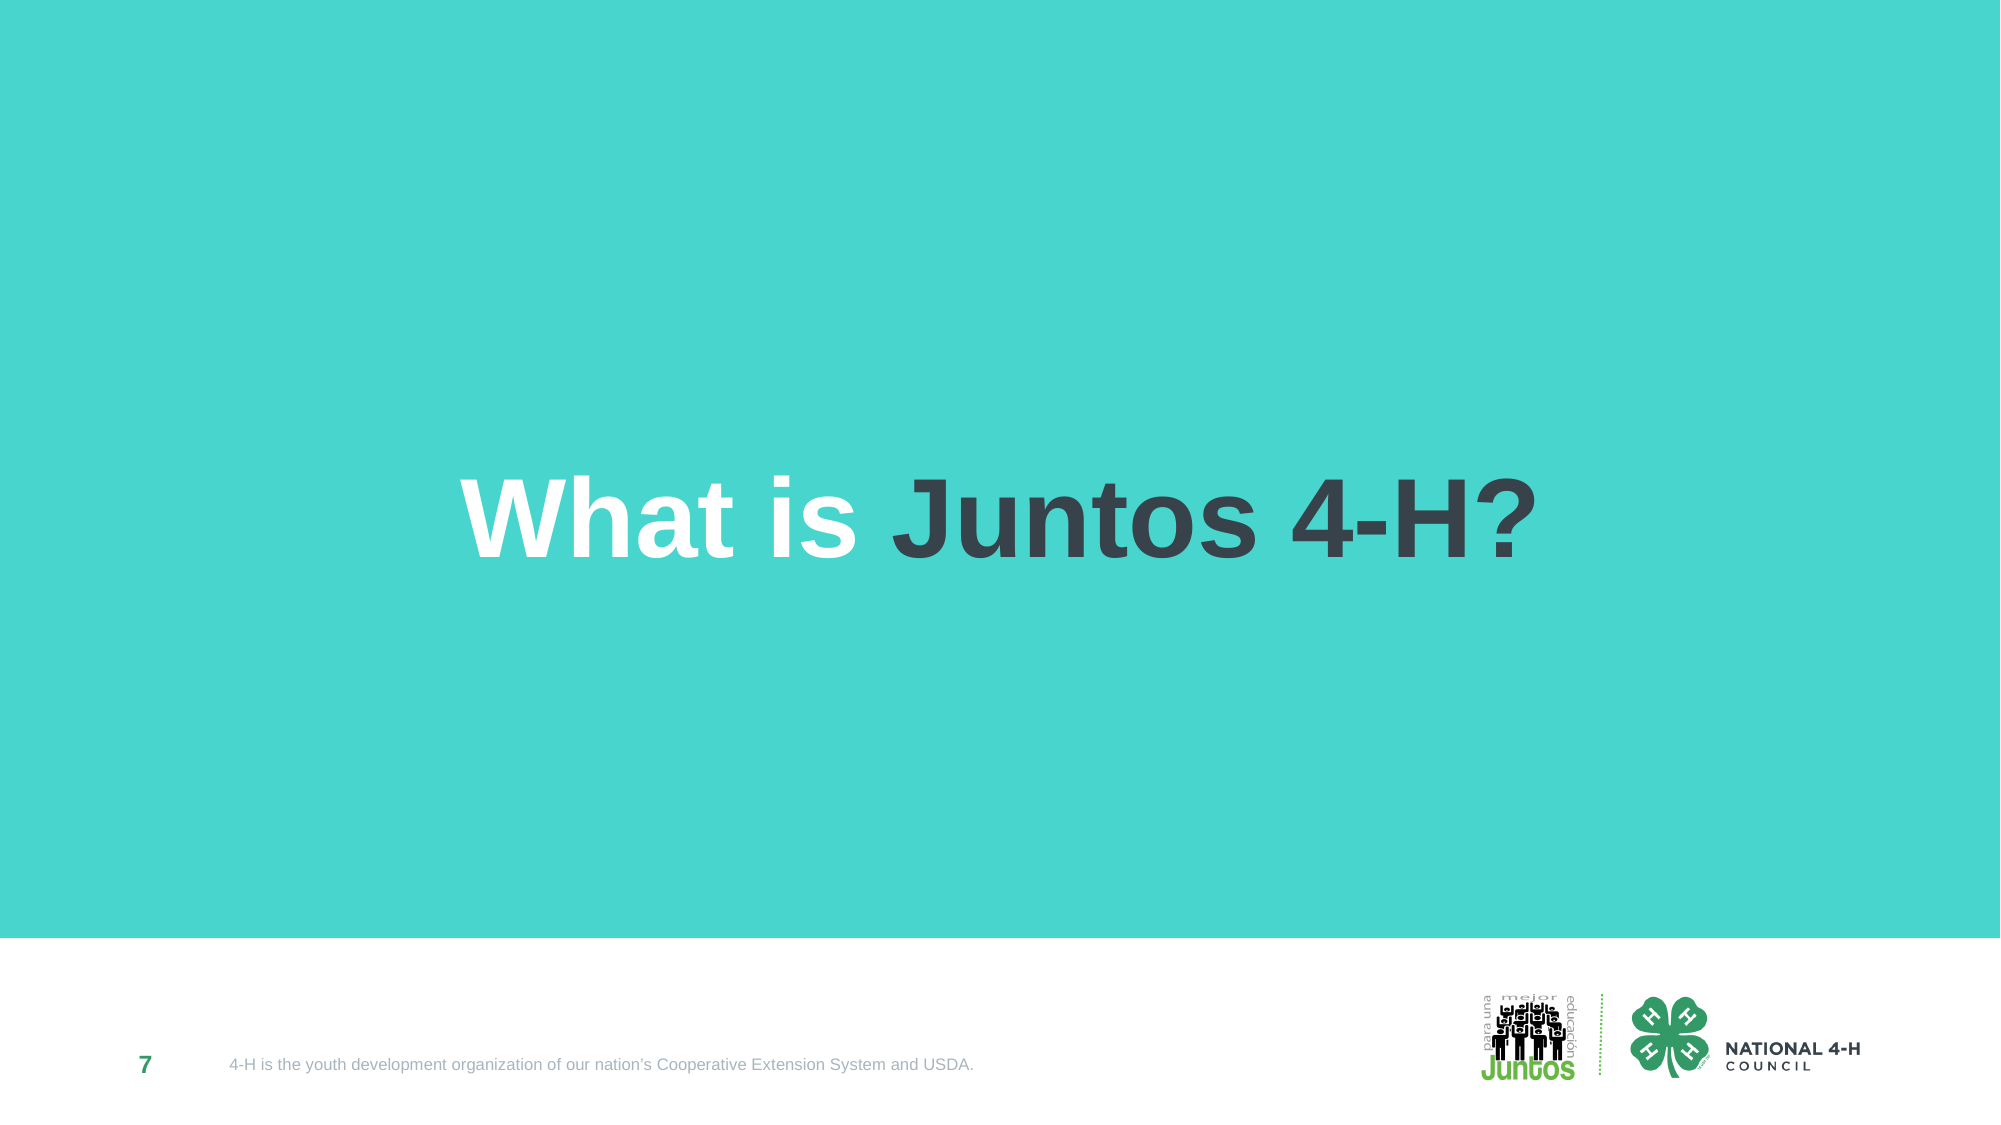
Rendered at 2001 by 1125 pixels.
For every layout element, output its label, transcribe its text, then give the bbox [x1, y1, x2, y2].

text_box What is Juntos 4-H? [138, 377, 1864, 589]
slide_number 7 [138, 1032, 204, 1095]
picture [1479, 992, 1578, 1082]
picture [1609, 978, 1881, 1096]
